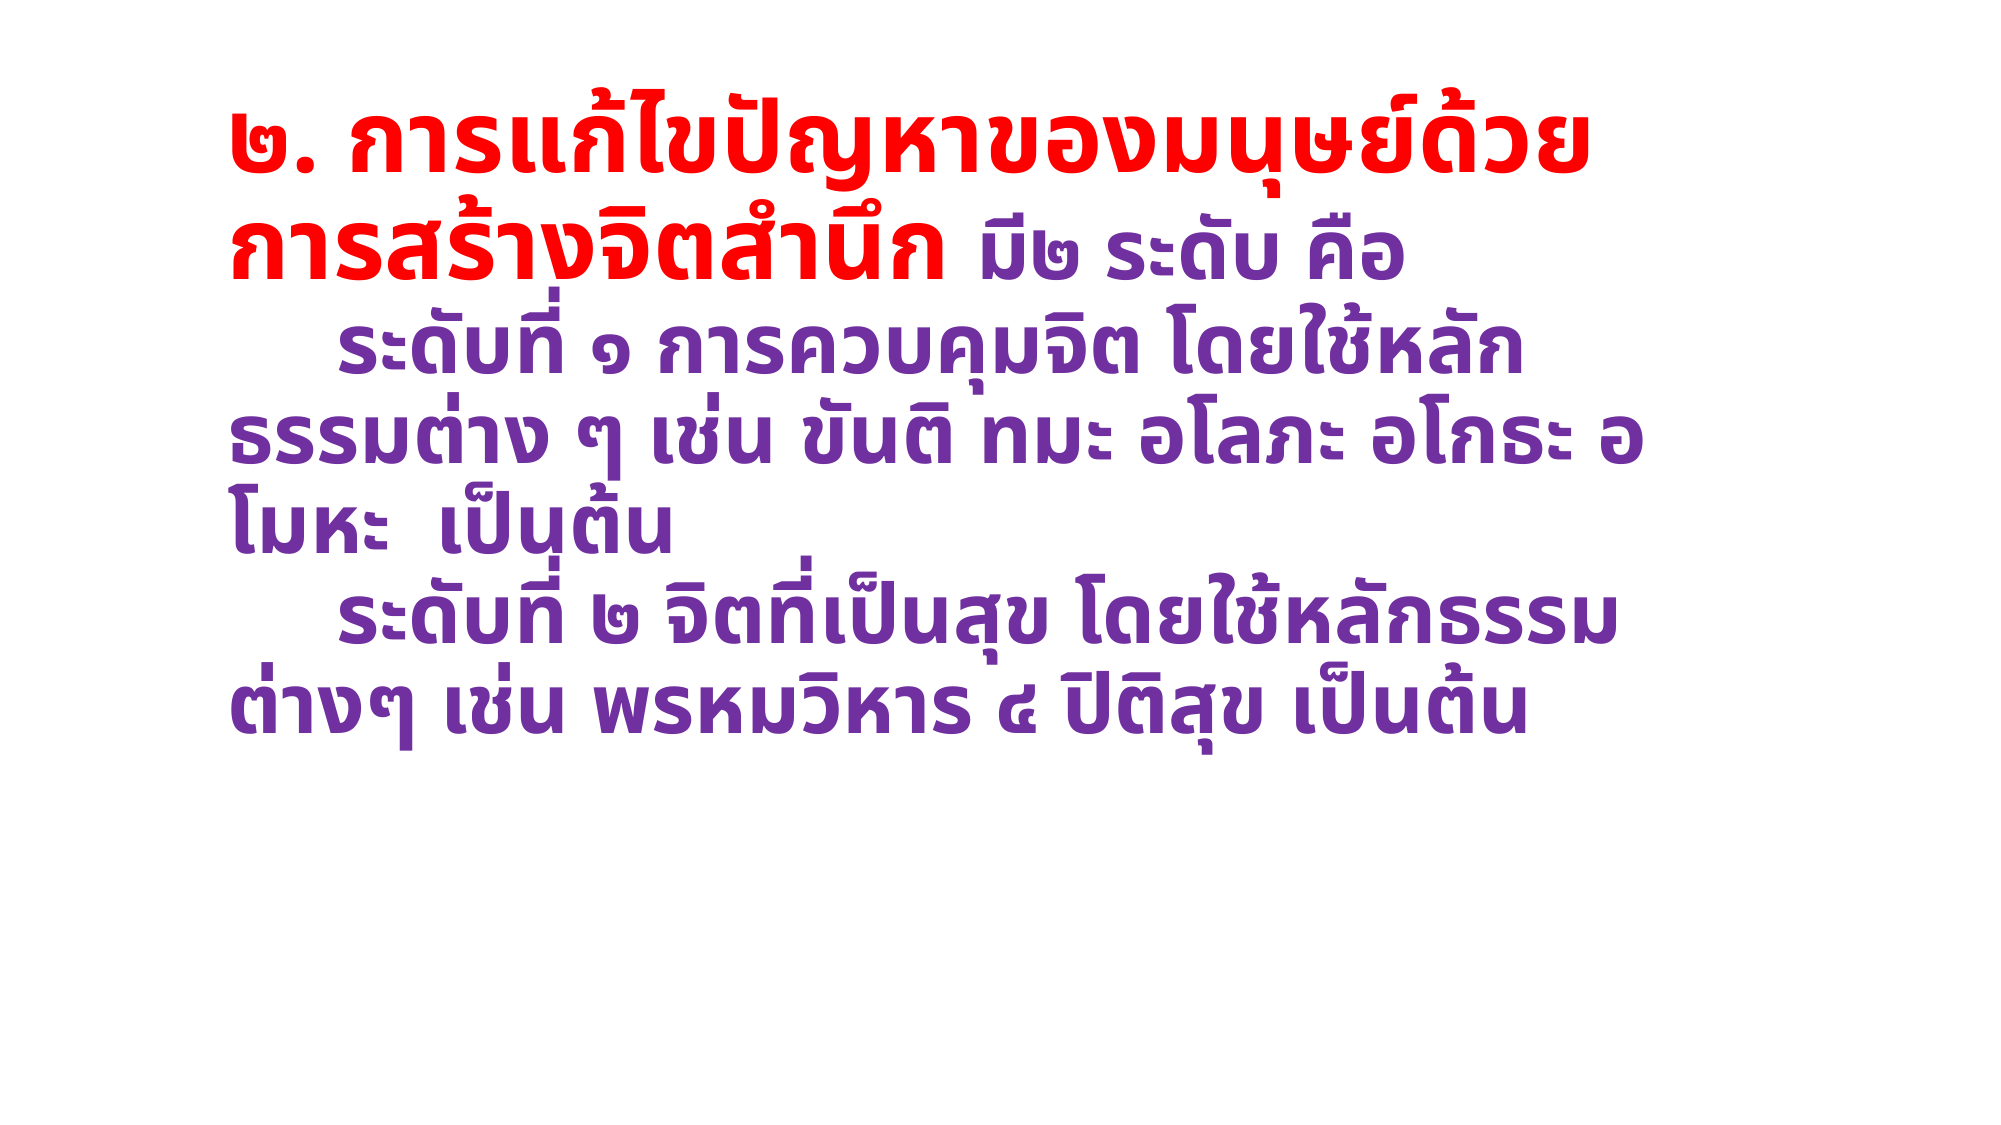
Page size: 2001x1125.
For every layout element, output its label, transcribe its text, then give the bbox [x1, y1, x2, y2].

title ๒. การแก้ไขปัญหาของมนุษย์ด้วยการสร้างจิตสำนึก มี๒ ระดับ คือ ระดับที่ ๑ การควบคุมจิต โดยใช้หลักธรรมต่าง ๆ เช่น ขันติ ทมะ อโลภะ อโกธะ อโมหะ เป็นต้น ระดับที่ ๒ จิตที่เป็นสุข โดยใช้หลักธรรมต่างๆ เช่น พรหมวิหาร ๔ ปิติสุข เป็นต้น [212, 149, 1713, 869]
